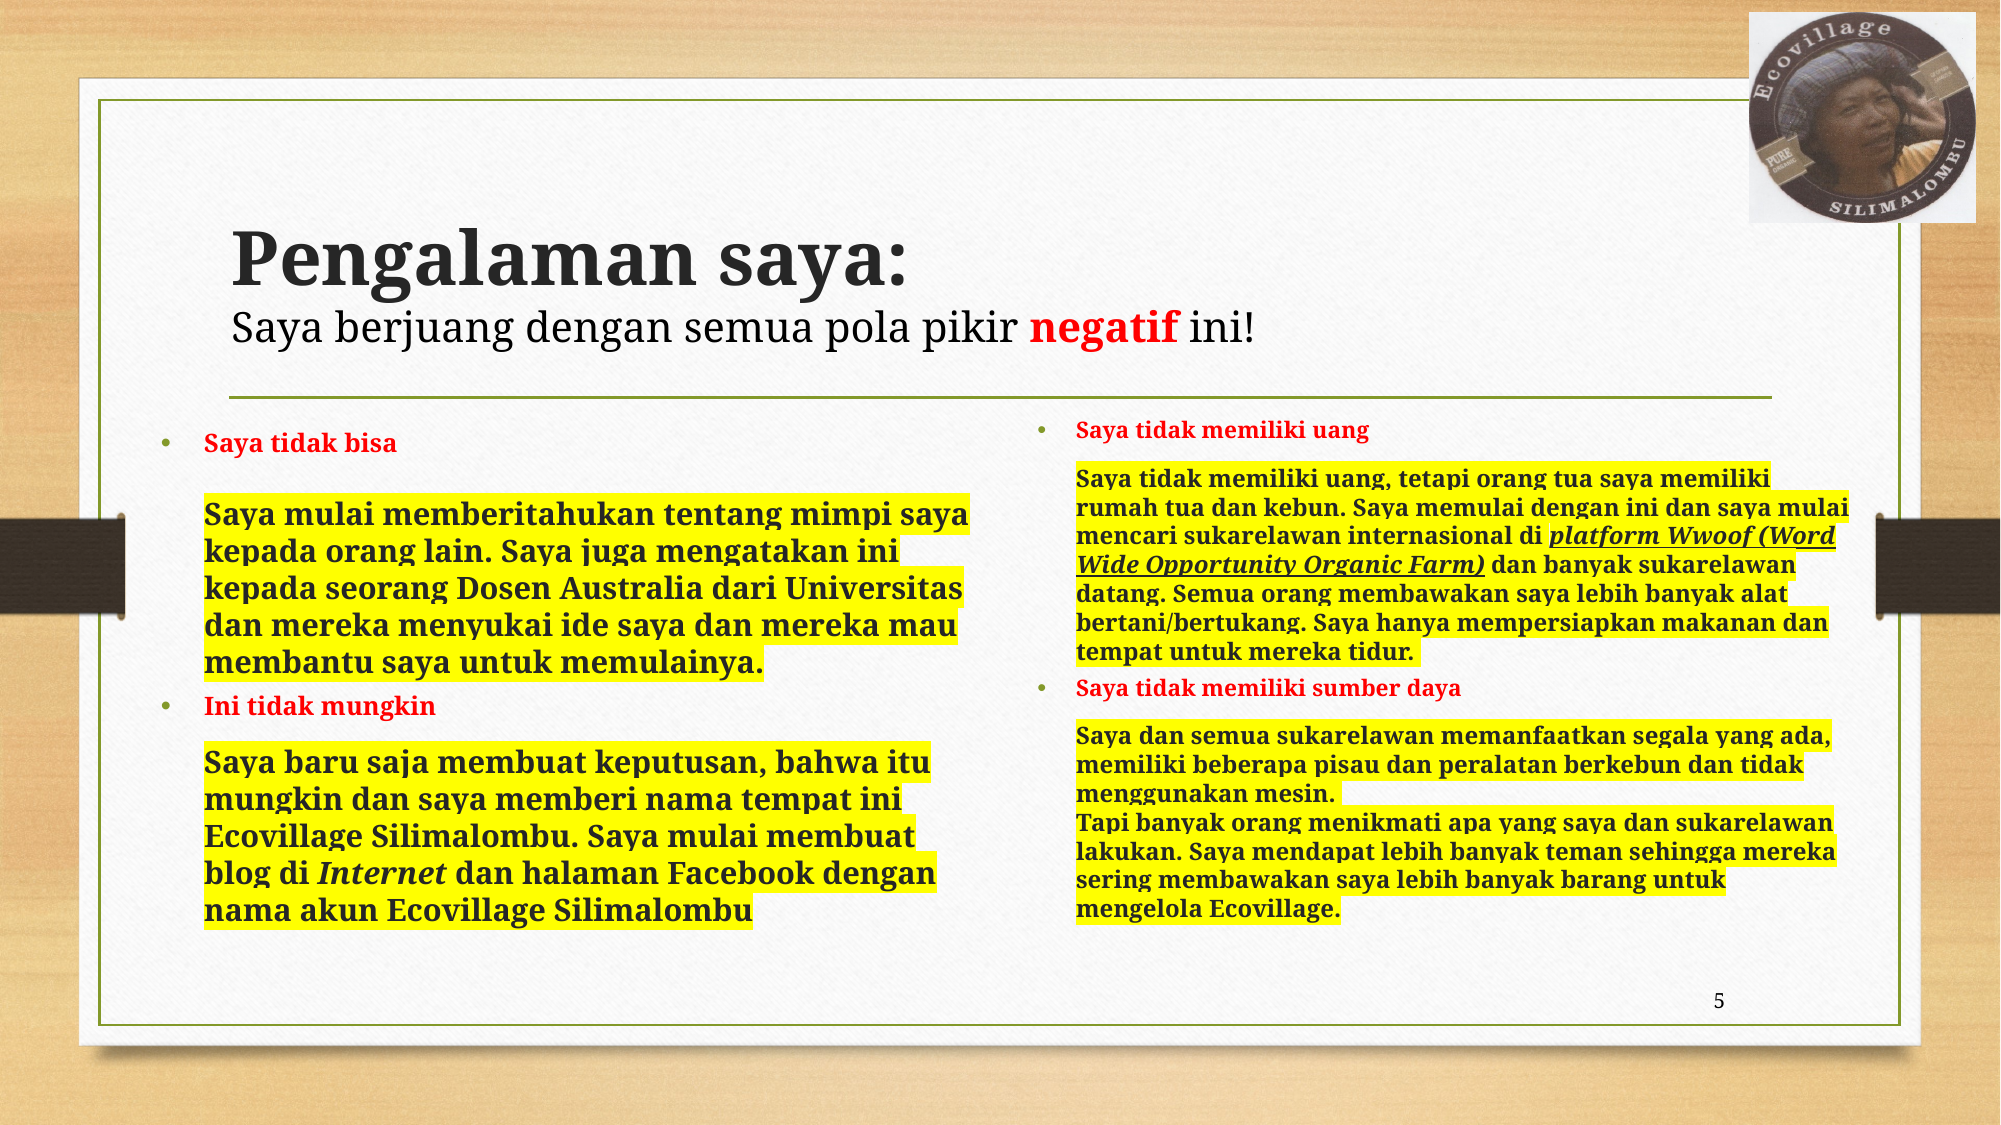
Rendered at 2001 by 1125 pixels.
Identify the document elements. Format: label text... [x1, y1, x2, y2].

list Saya tidak bisa Saya mulai memberitahukan tentang mimpi saya kepada orang lain. Saya juga mengatakan ini kepada seorang Dosen Australia dari Universitas dan mereka menyukai ide saya dan mereka mau membantu saya untuk memulainya. Ini tidak mungkin Saya baru saja membuat keputusan, bahwa itu mungkin dan saya memberi nama tempat ini Ecovillage Silimalombu. Saya mulai membuat blog di Internet dan halaman Facebook dengan nama akun Ecovillage Silimalombu [145, 420, 987, 980]
title Pengalaman saya: Saya berjuang dengan semua pola pikir negatif ini! [216, 230, 1427, 420]
slide_number 5 [1698, 979, 1788, 1025]
list Saya tidak memiliki uang Saya tidak memiliki uang, tetapi orang tua saya memiliki rumah tua dan kebun. Saya memulai dengan ini dan saya mulai mencari sukarelawan internasional di platform Wwoof (Word Wide Opportunity Organic Farm) dan banyak sukarelawan datang. Semua orang membawakan saya lebih banyak alat bertani/bertukang. Saya hanya mempersiapkan makanan dan tempat untuk mereka tidur. Saya tidak memiliki sumber daya Saya dan semua sukarelawan memanfaatkan segala yang ada, memiliki beberapa pisau dan peralatan berkebun dan tidak menggunakan mesin. Tapi banyak orang menikmati apa yang saya dan sukarelawan lakukan. Saya mendapat lebih banyak teman sehingga mereka sering membawakan saya lebih banyak barang untuk mengelola Ecovillage. [1022, 408, 1873, 946]
picture [0, 0, 2001, 1125]
